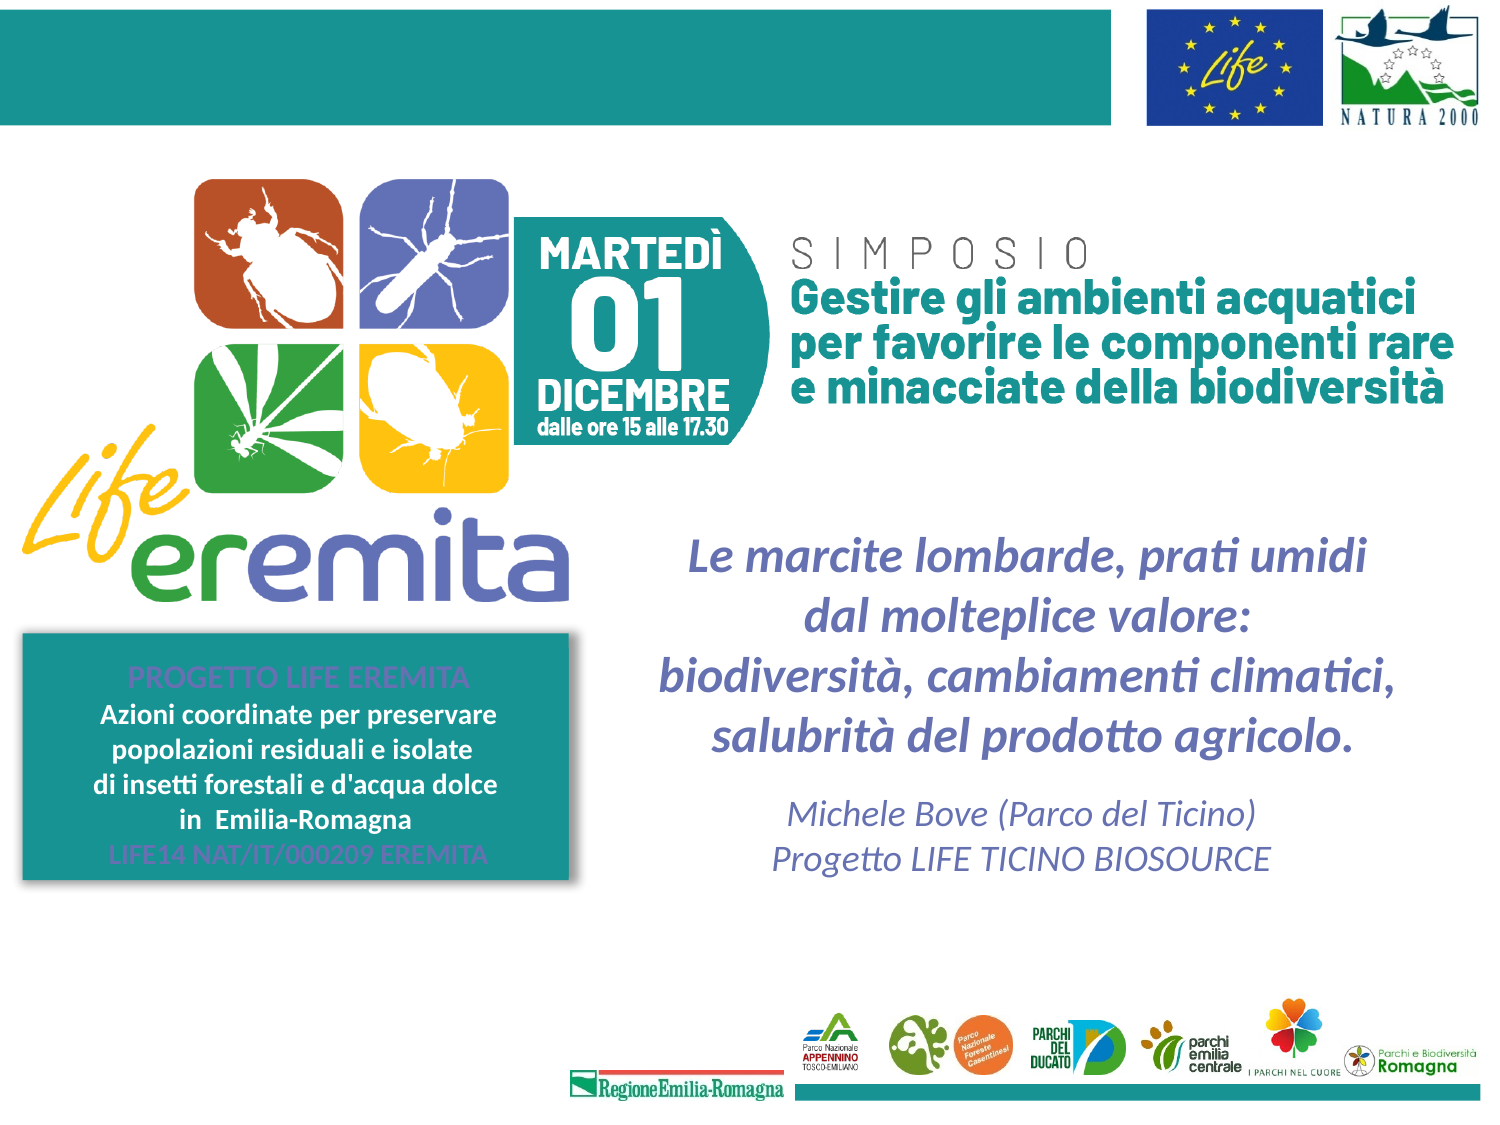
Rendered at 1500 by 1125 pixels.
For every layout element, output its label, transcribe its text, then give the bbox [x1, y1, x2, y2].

picture [22, 179, 1500, 602]
picture [1031, 1020, 1126, 1075]
picture [1135, 994, 1341, 1080]
picture [889, 1015, 1013, 1075]
picture [795, 1006, 866, 1079]
picture [570, 1070, 784, 1101]
picture [1342, 1045, 1479, 1077]
picture [1331, 75, 1481, 131]
subtitle Le marcite lombarde, prati umidi dal molteplice valore: biodiversità, cambiamenti climatici, salubrità del prodotto agricolo. [584, 514, 1483, 788]
title Michele Bove (Parco del Ticino) Progetto LIFE TICINO BIOSOURCE [690, 786, 1353, 882]
text_box [0, 0, 1500, 75]
picture [1146, 75, 1323, 126]
